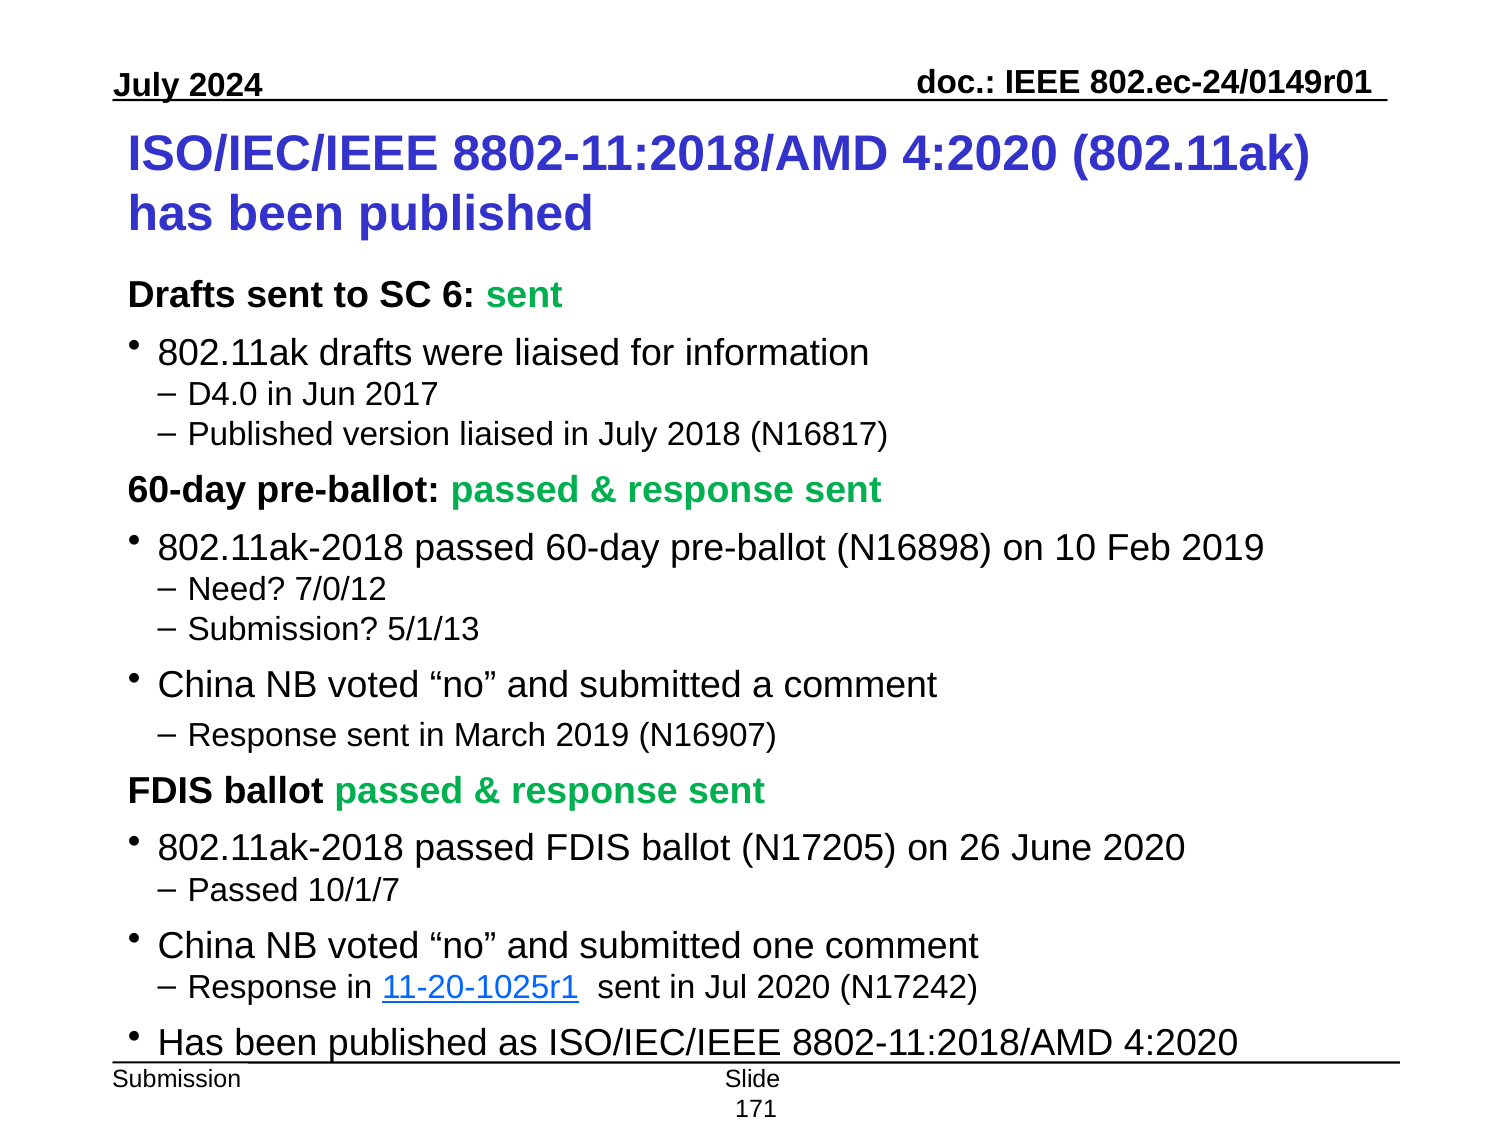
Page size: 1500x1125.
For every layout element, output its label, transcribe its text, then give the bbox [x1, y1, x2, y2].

title ISO/IEC/IEEE 8802-11:2018/AMD 4:2020 (802.11ak) has been published [112, 112, 1388, 262]
list Drafts sent to SC 6: sent 802.11ak drafts were liaised for information D4.0 in Jun 2017 Published version liaised in July 2018 (N16817) 60-day pre-ballot: passed & response sent 802.11ak-2018 passed 60-day pre-ballot (N16898) on 10 Feb 2019 Need? 7/0/12 Submission? 5/1/13 China NB voted “no” and submitted a comment Response sent in March 2019 (N16907) FDIS ballot passed & response sent 802.11ak-2018 passed FDIS ballot (N17205) on 26 June 2020 Passed 10/1/7 China NB voted “no” and submitted one comment Response in 11-20-1025r1 sent in Jul 2020 (N17242) Has been published as ISO/IEC/IEEE 8802-11:2018/AMD 4:2020 [112, 262, 1388, 938]
slide_number Slide 171 [709, 1061, 803, 1093]
